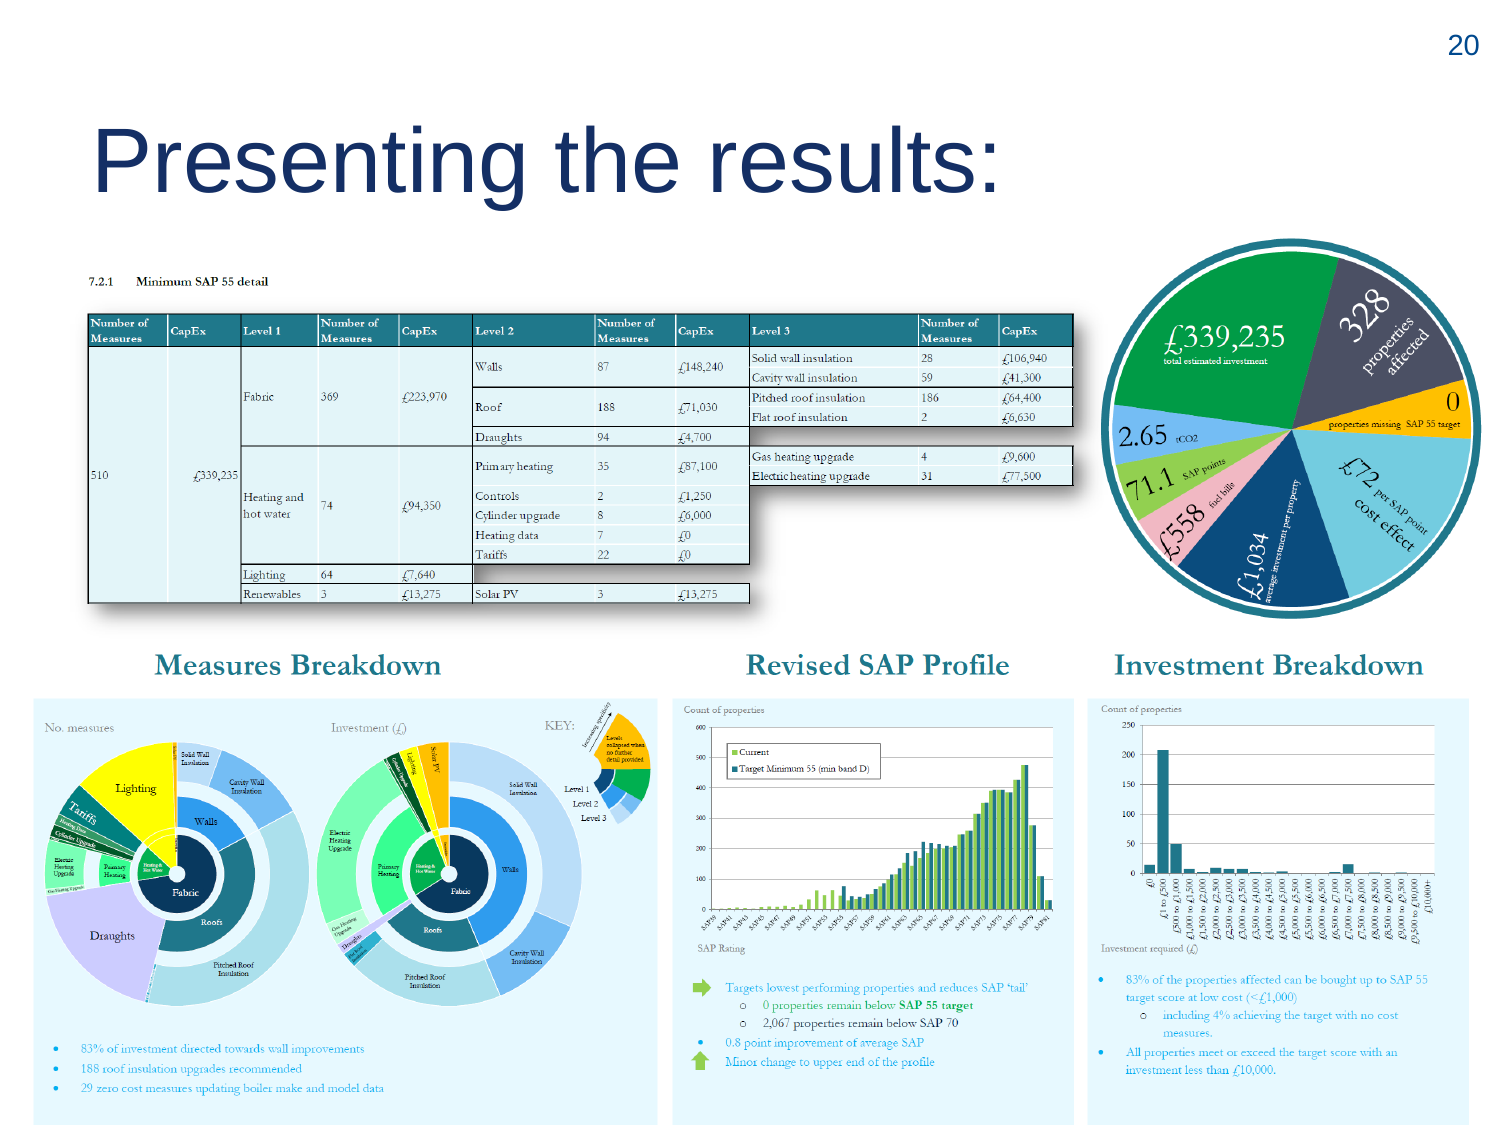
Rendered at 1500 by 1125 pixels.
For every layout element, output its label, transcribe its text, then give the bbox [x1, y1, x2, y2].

slide_number 20 [1182, 18, 1496, 95]
picture [0, 210, 1500, 1125]
text_box Presenting the results: [76, 91, 1436, 209]
